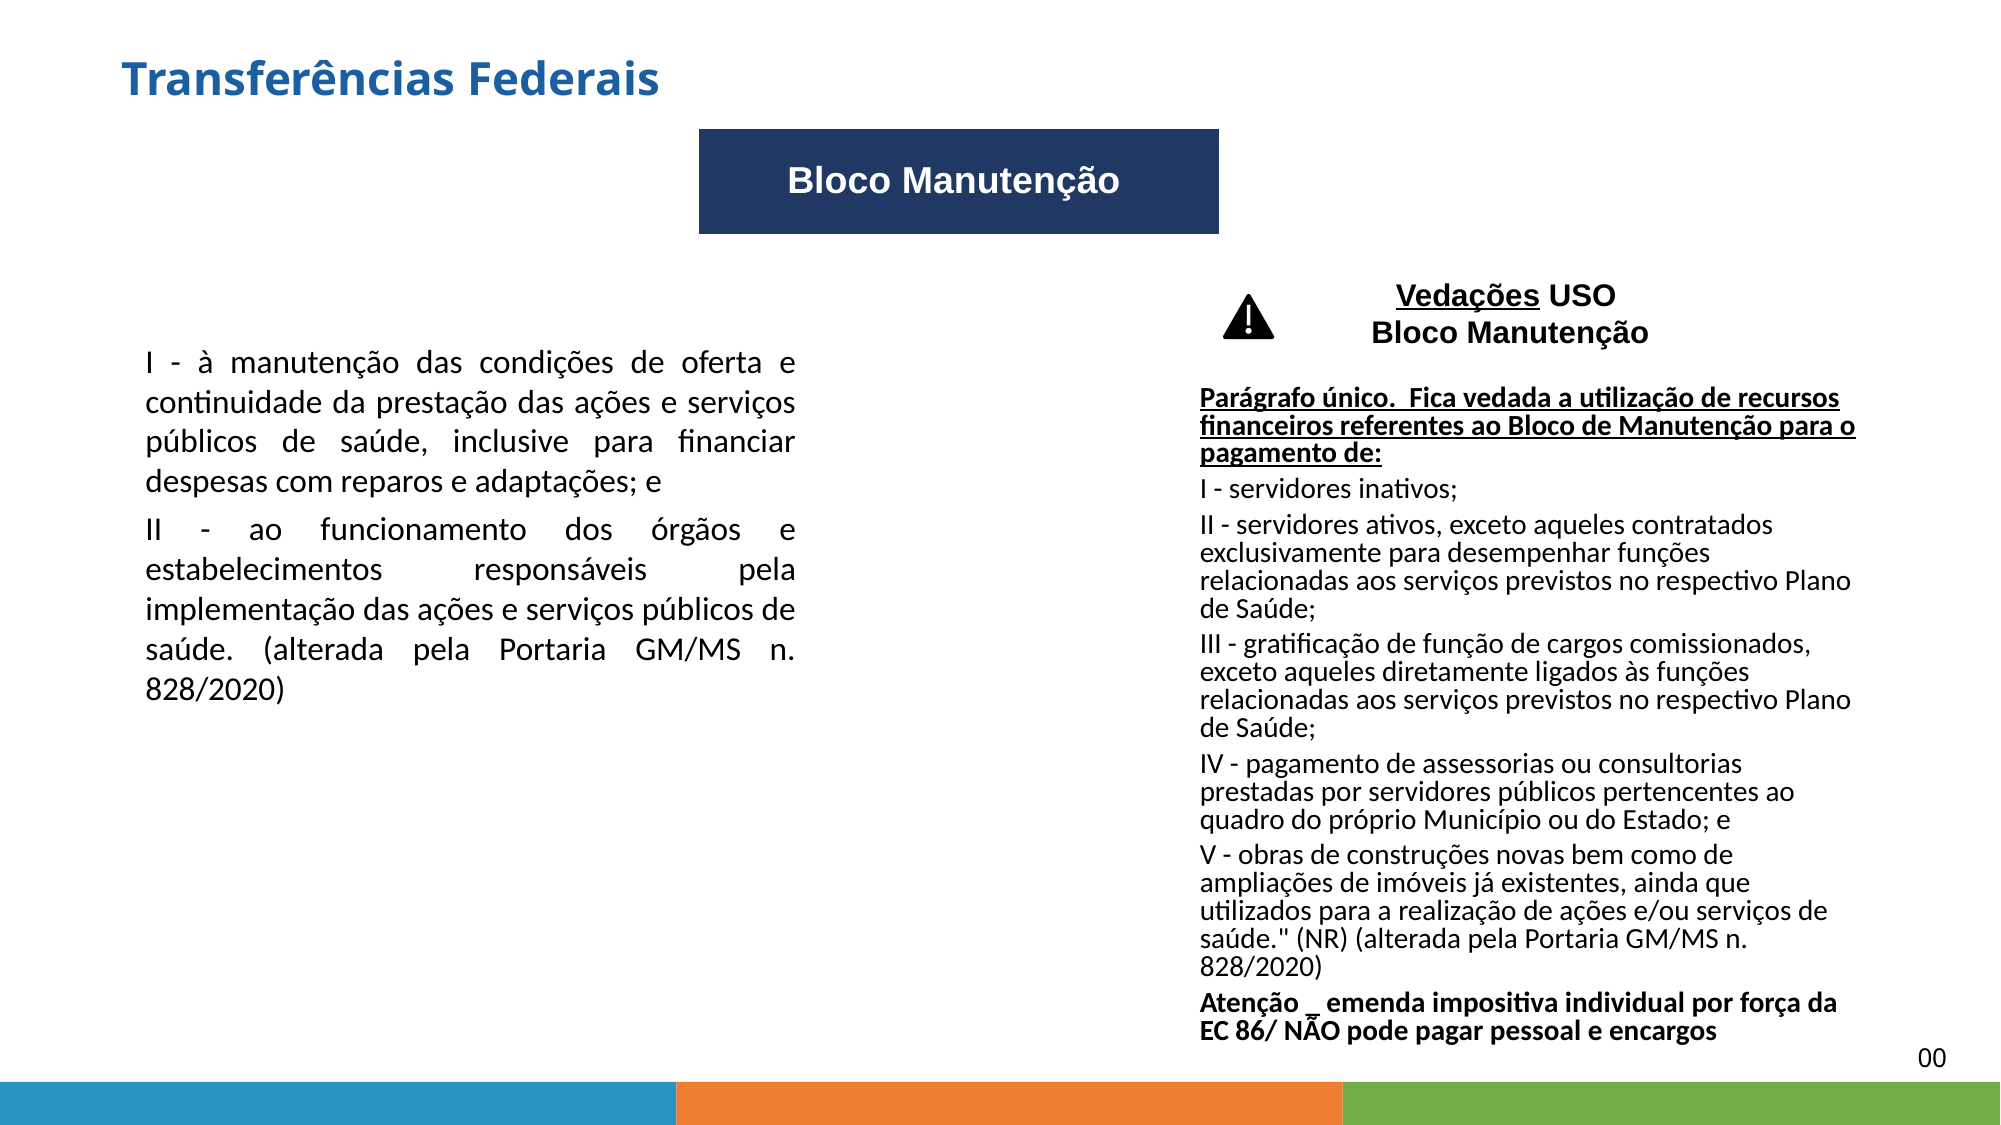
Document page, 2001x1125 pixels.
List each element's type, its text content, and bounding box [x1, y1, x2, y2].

text_box 00 [1907, 1038, 1957, 1077]
text_box Vedações USO Bloco Manutenção [1320, 264, 1692, 353]
text_box Bloco Manutenção [698, 128, 1221, 236]
picture [1219, 288, 1277, 346]
text_box I - à manutenção das condições de oferta e continuidade da prestação das ações e serviços públicos de saúde, inclusive para financiar despesas com reparos e adaptações; e II - ao funcionamento dos órgãos e estabelecimentos responsáveis pela implementação das ações e serviços públicos de saúde. (alterada pela Portaria GM/MS n. 828/2020) [130, 332, 812, 715]
text_box Transferências Federais [106, 41, 745, 112]
text_box Parágrafo único. Fica vedada a utilização de recursos financeiros referentes ao Bloco de Manutenção para o pagamento de: I - servidores inativos; II - servidores ativos, exceto aqueles contratados exclusivamente para desempenhar funções relacionadas aos serviços previstos no respectivo Plano de Saúde; III - gratificação de função de cargos comissionados, exceto aqueles diretamente ligados às funções relacionadas aos serviços previstos no respectivo Plano de Saúde; IV - pagamento de assessorias ou consultorias prestadas por servidores públicos pertencentes ao quadro do próprio Município ou do Estado; e V - obras de construções novas bem como de ampliações de imóveis já existentes, ainda que utilizados para a realização de ações e/ou serviços de saúde." (NR) (alterada pela Portaria GM/MS n. 828/2020) Atenção _ emenda impositiva individual por força da EC 86/ NÃO pode pagar pessoal e encargos [1194, 381, 1869, 1049]
